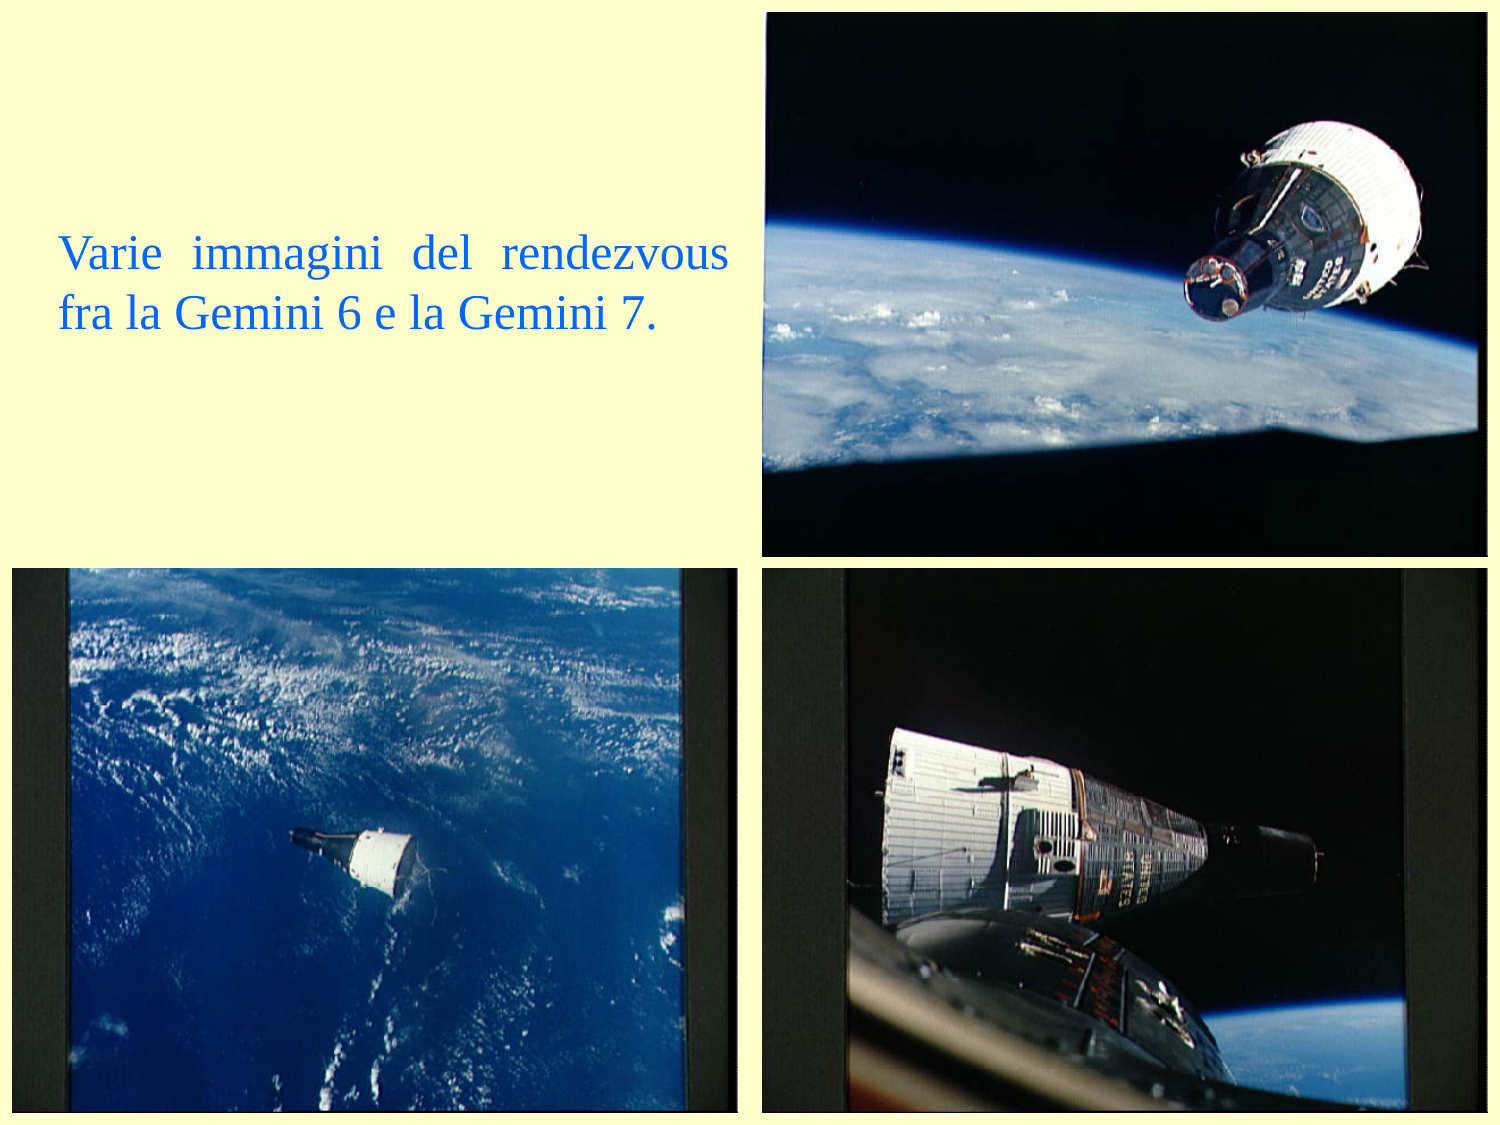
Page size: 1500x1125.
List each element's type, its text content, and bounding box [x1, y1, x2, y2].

text_box Varie immagini del rendezvous fra la Gemini 6 e la Gemini 7. [49, 212, 738, 348]
picture [762, 12, 1488, 557]
picture [12, 568, 738, 1113]
picture [762, 568, 1488, 1113]
